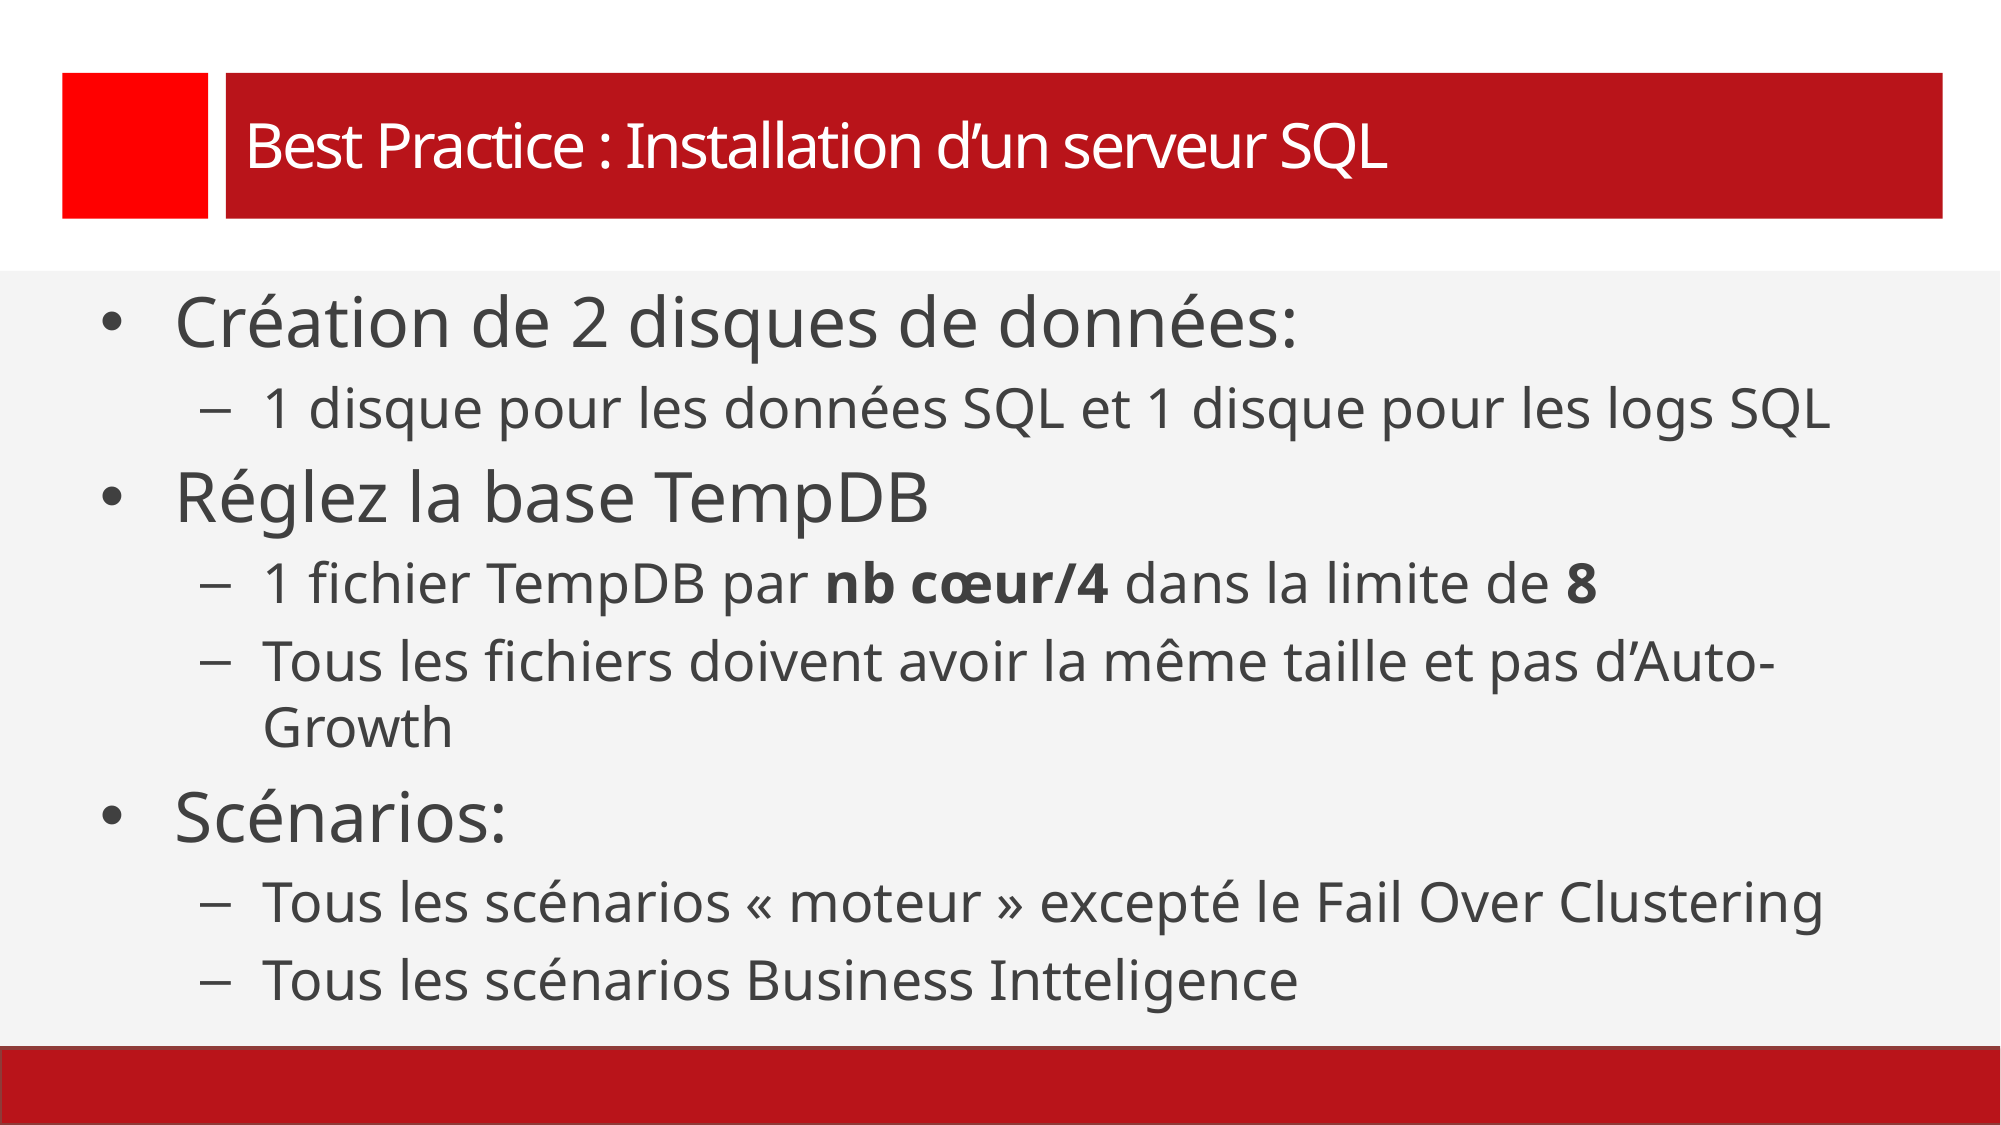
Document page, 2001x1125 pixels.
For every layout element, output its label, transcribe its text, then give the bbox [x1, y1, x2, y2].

list Création de 2 disques de données: 1 disque pour les données SQL et 1 disque pour les logs SQL Réglez la base TempDB 1 fichier TempDB par nb cœur/4 dans la limite de 8 Tous les fichiers doivent avoir la même taille et pas d’Auto-Growth Scénarios: Tous les scénarios « moteur » excepté le Fail Over Clustering Tous les scénarios Business Intteligence [85, 270, 1928, 1014]
title Best Practice : Installation d’un serveur SQL [229, 78, 1928, 209]
